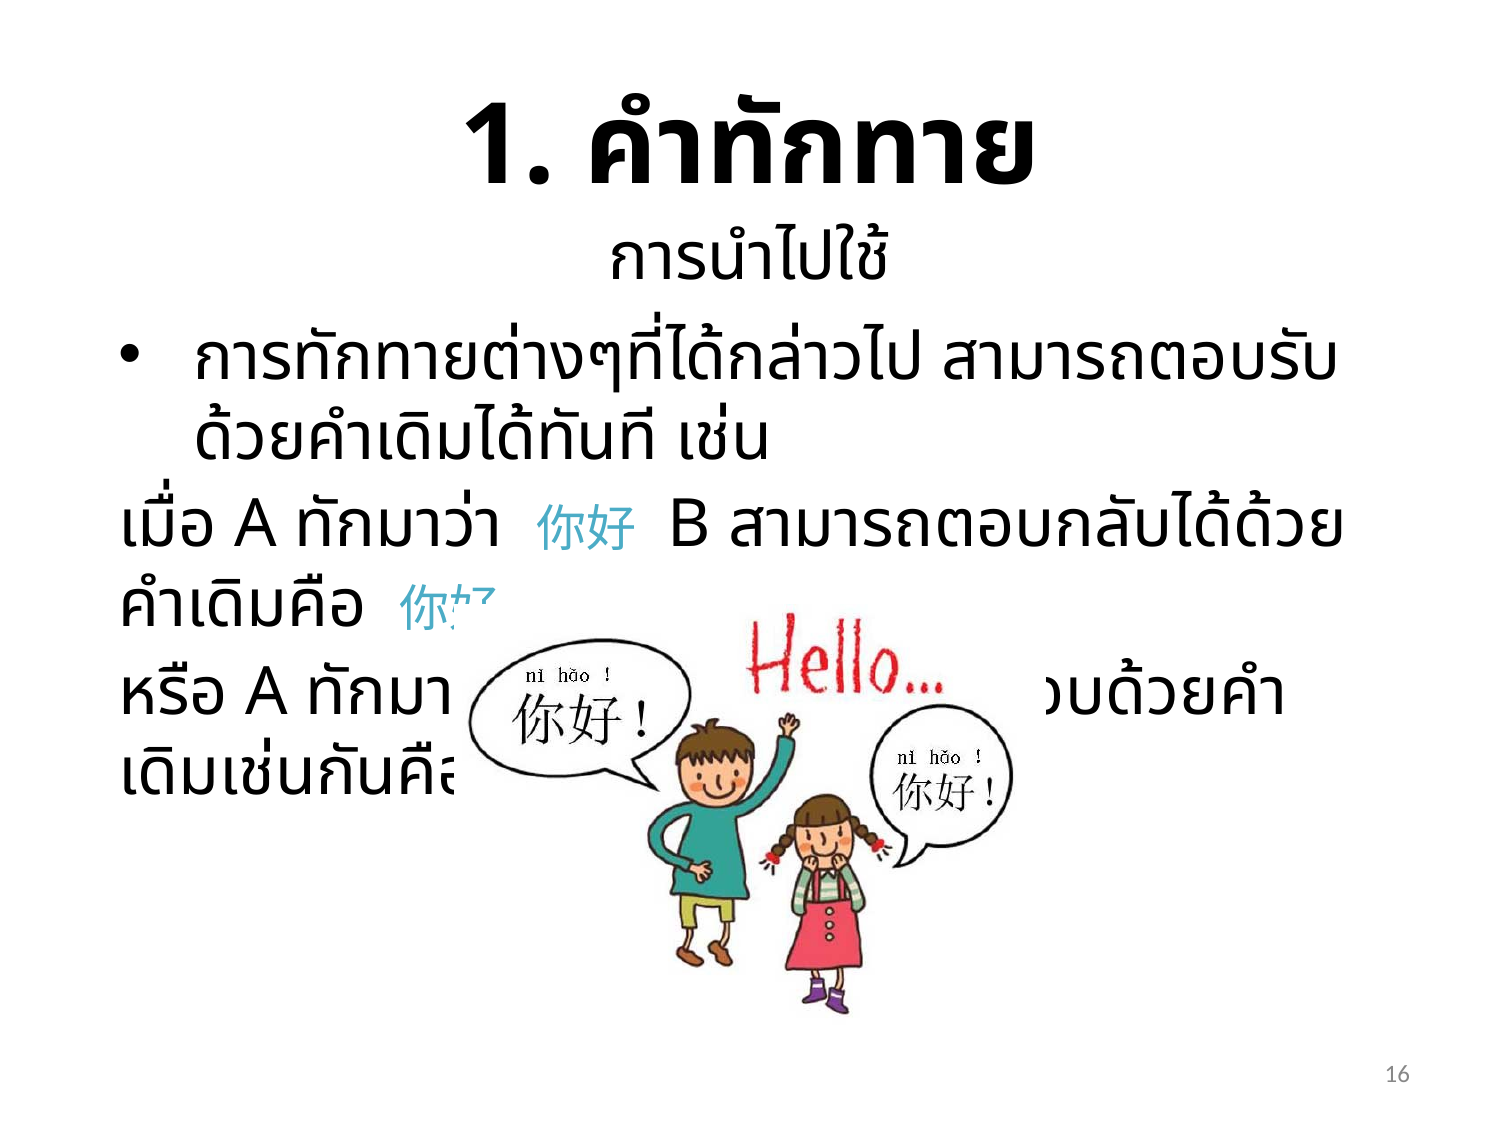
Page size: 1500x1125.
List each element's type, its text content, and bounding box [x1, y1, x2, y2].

picture [454, 604, 1046, 1028]
text_box การนำไปใช้ [432, 205, 1068, 305]
slide_number 16 [1074, 1042, 1425, 1103]
title 1. คำทักทาย [75, 45, 1425, 233]
text_box การทักทายต่างๆที่ได้กล่าวไป สามารถตอบรับด้วยคำเดิมได้ทันที เช่น เมื่อ A ทักมาว่า 你好 B สามารถตอบกลับได้ด้วยคำเดิมคือ 你好 หรือ A ทักมาว่า 早安 B ก็สามารถตอบด้วยคำเดิมเช่นกันคือ 早安 [103, 305, 1397, 1088]
